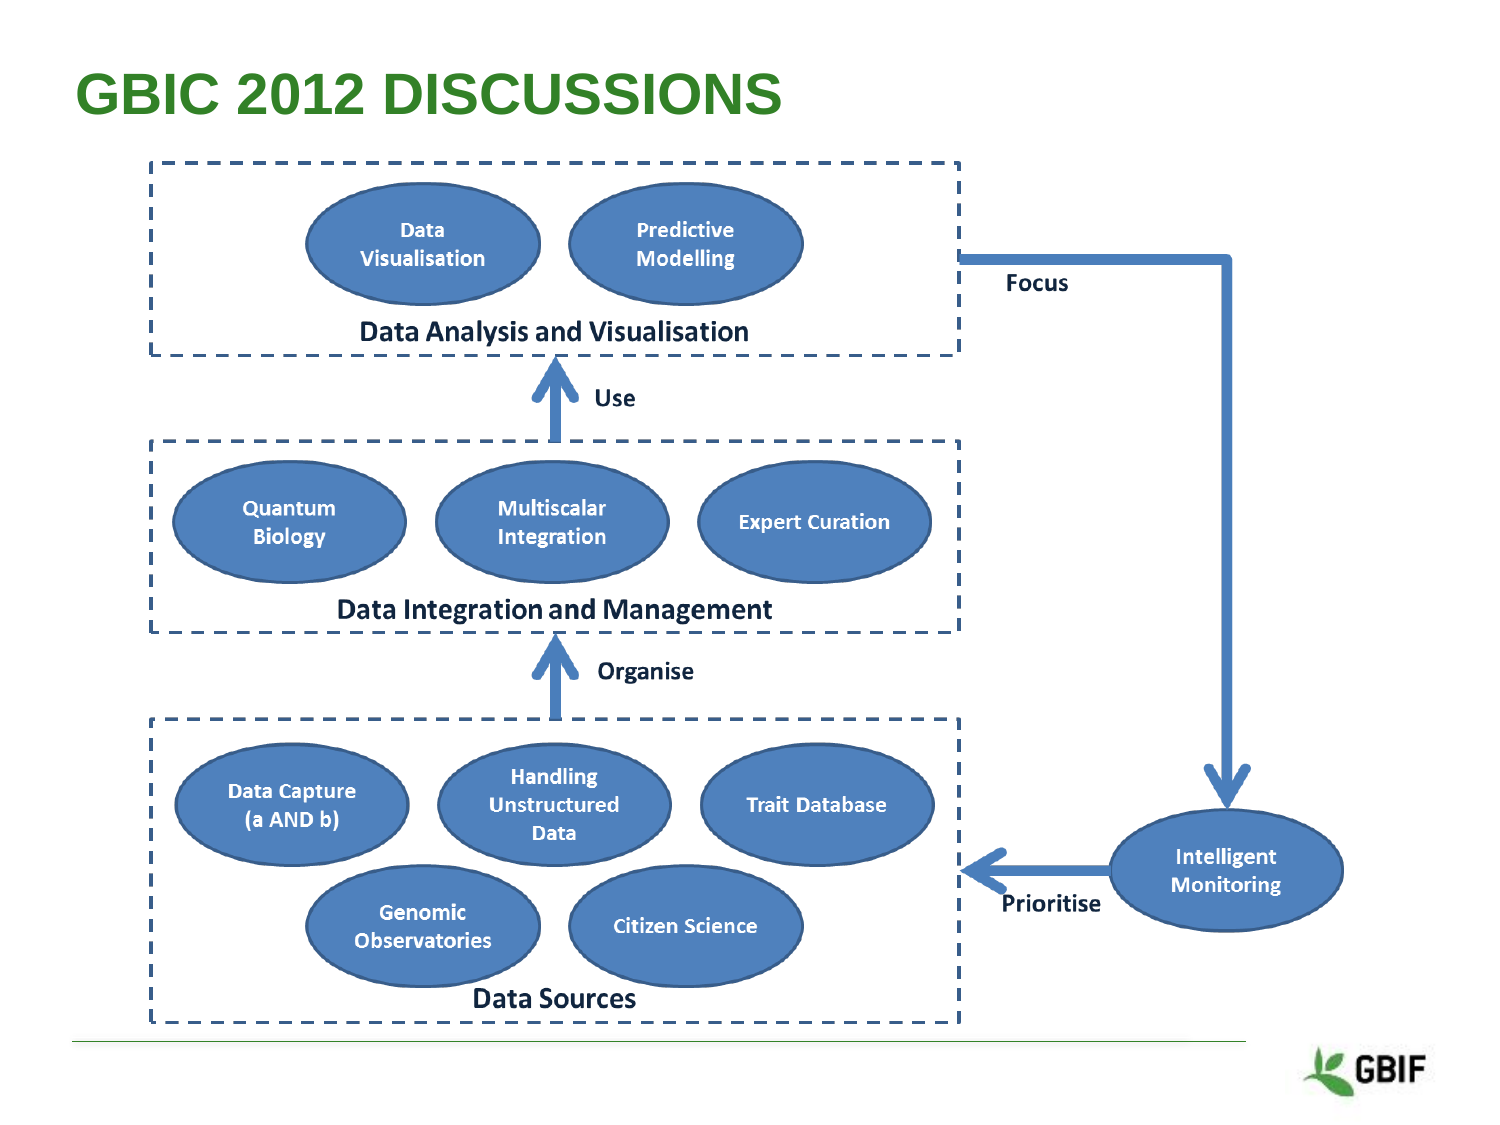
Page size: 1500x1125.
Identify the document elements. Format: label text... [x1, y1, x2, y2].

picture [149, 161, 1443, 1125]
title GBIC 2012 Discussions [0, 45, 1500, 138]
